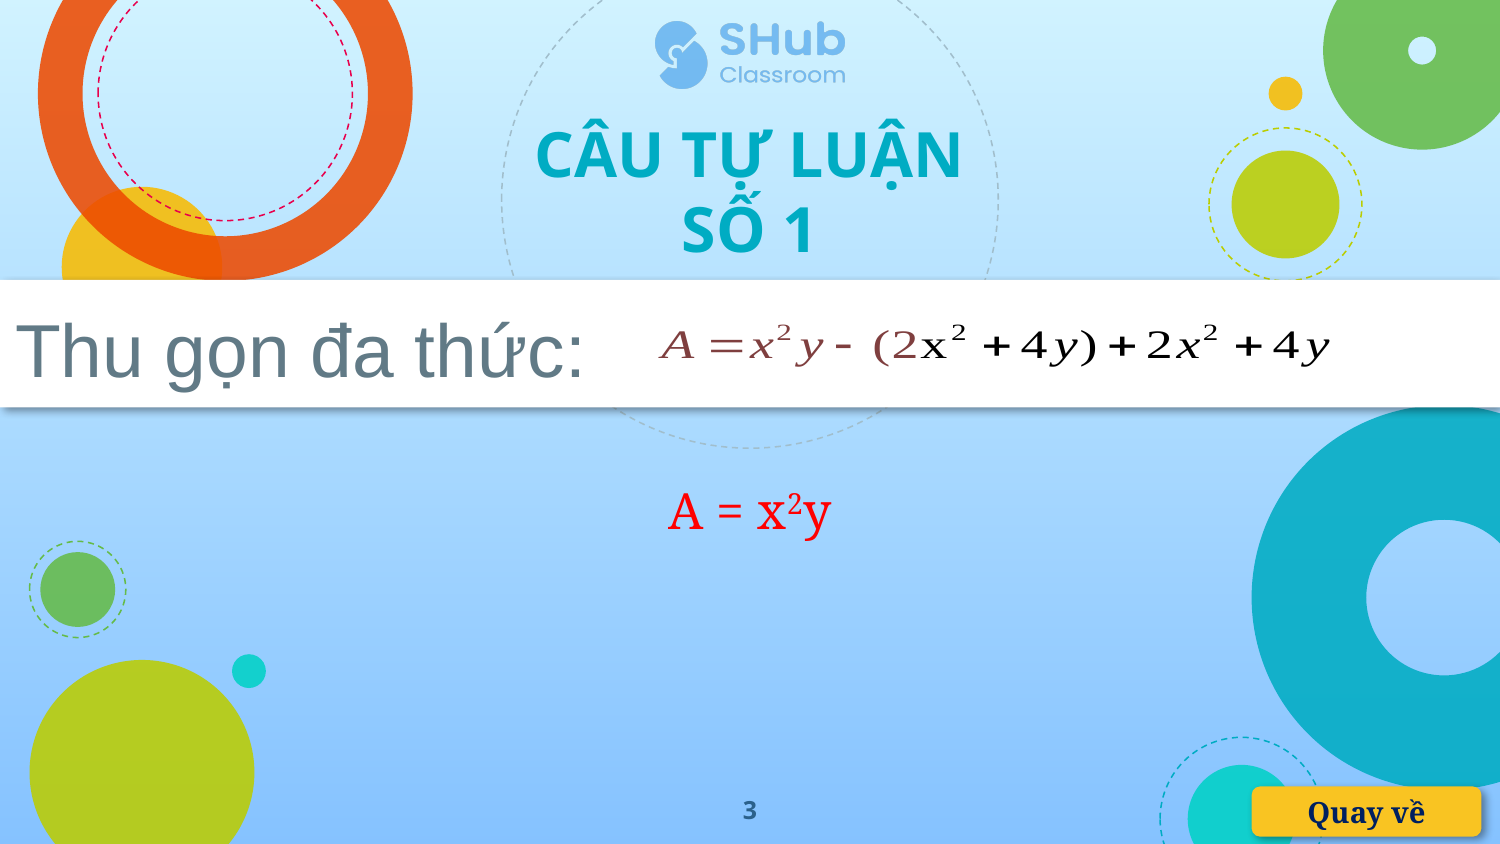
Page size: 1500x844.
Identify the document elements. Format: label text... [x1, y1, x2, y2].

subtitle A = x2y [193, 464, 1307, 658]
text_box Quay về [1249, 784, 1484, 839]
title Thu gọn đa thức: [0, 279, 1500, 408]
picture [655, 21, 845, 89]
slide_number 3 [711, 779, 789, 844]
text_box CÂU TỰ LUẬN SỐ 1 [505, 92, 994, 280]
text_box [648, 314, 1342, 376]
